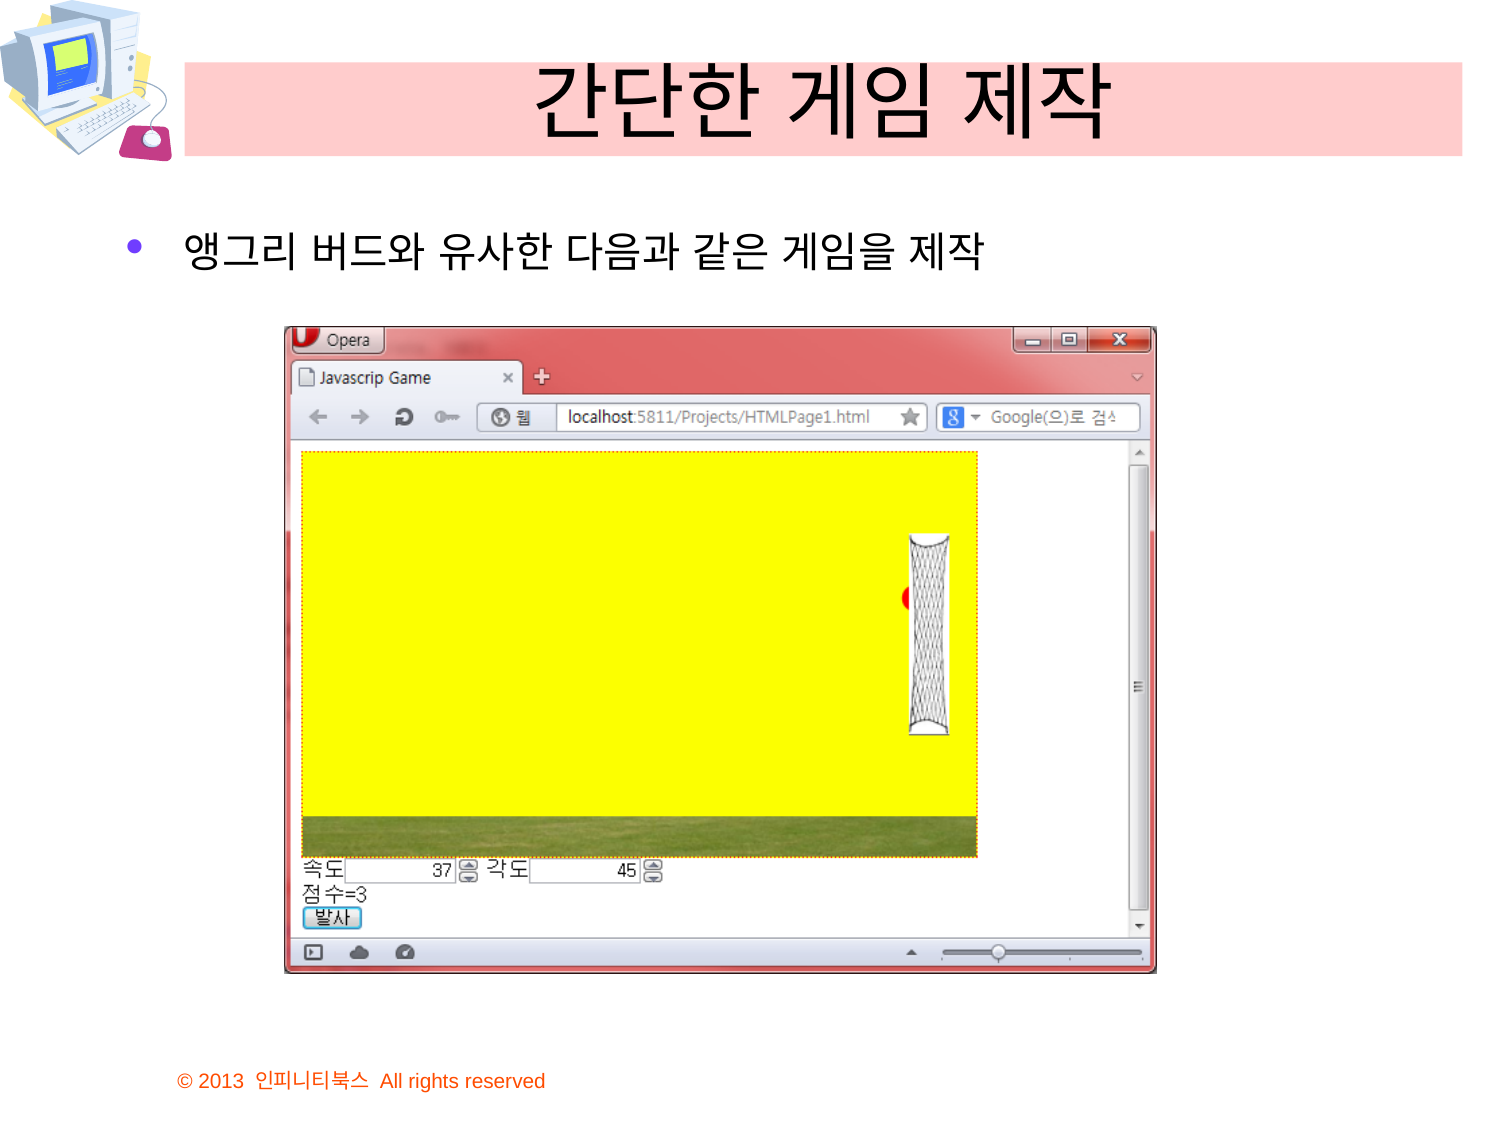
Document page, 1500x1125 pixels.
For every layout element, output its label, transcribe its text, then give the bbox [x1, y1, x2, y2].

title 간단한 게임 제작 [184, 62, 1463, 157]
picture [284, 326, 1157, 974]
list 앵그리 버드와 유사한 다음과 같은 게임을 제작 [112, 218, 1460, 900]
